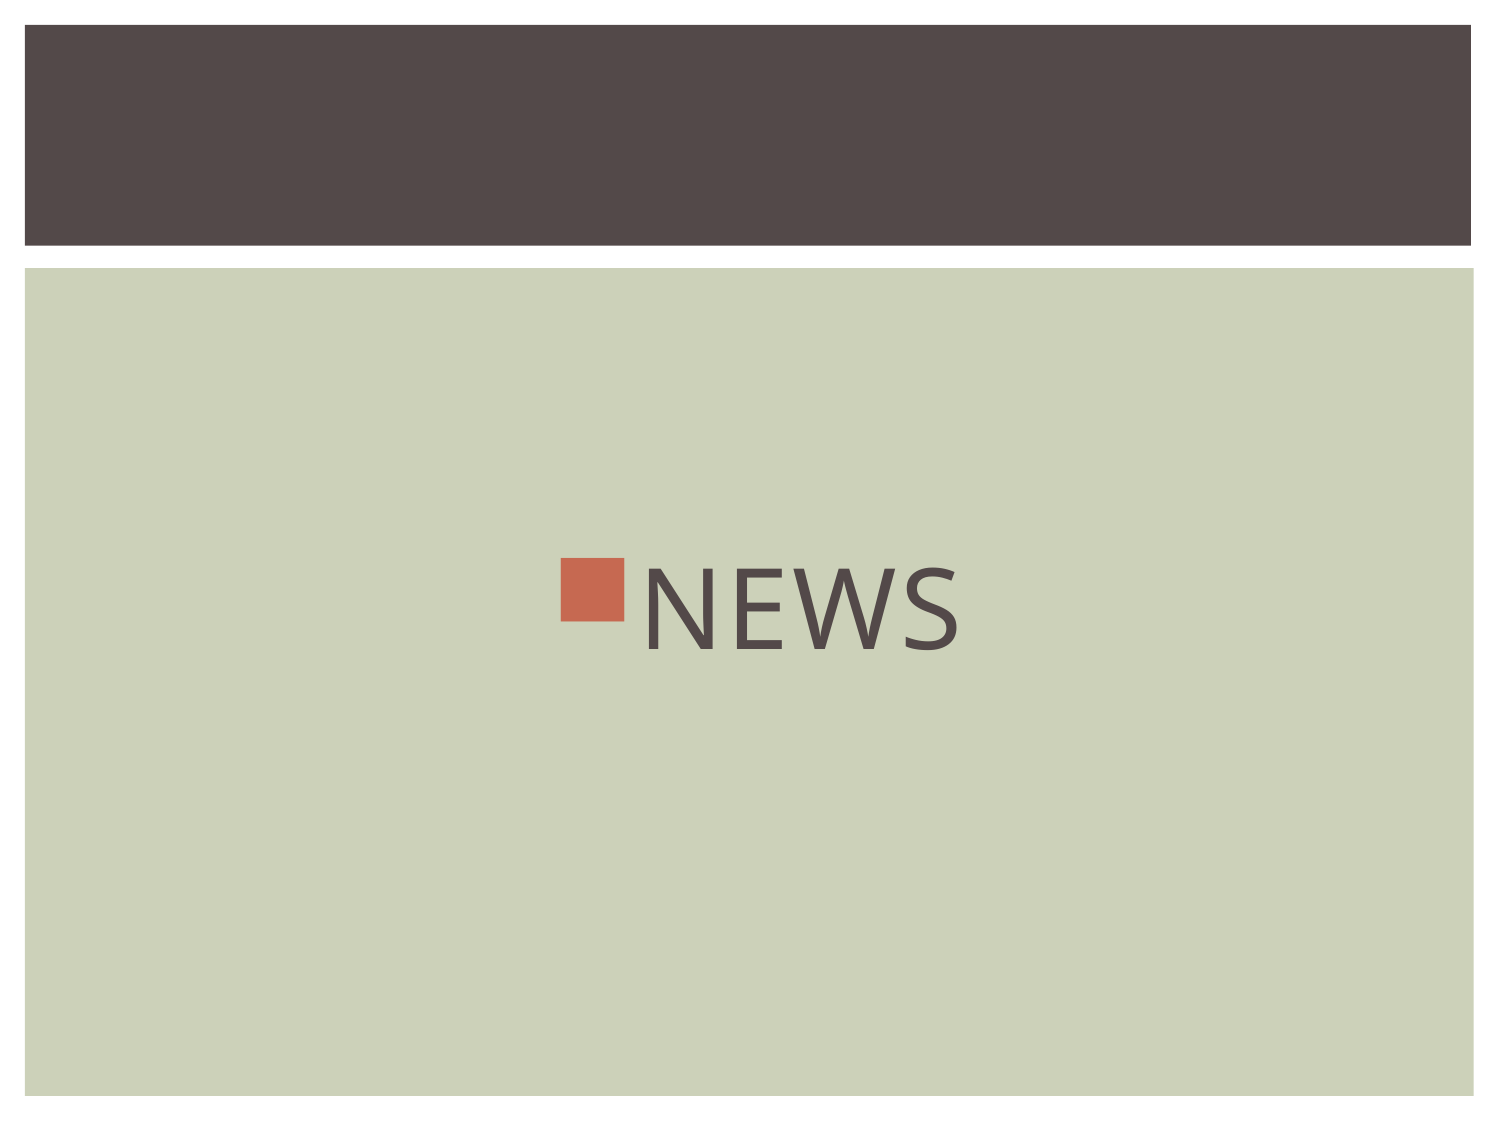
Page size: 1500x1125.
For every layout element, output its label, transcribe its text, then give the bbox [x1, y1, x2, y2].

list NEWS [62, 281, 1442, 1005]
